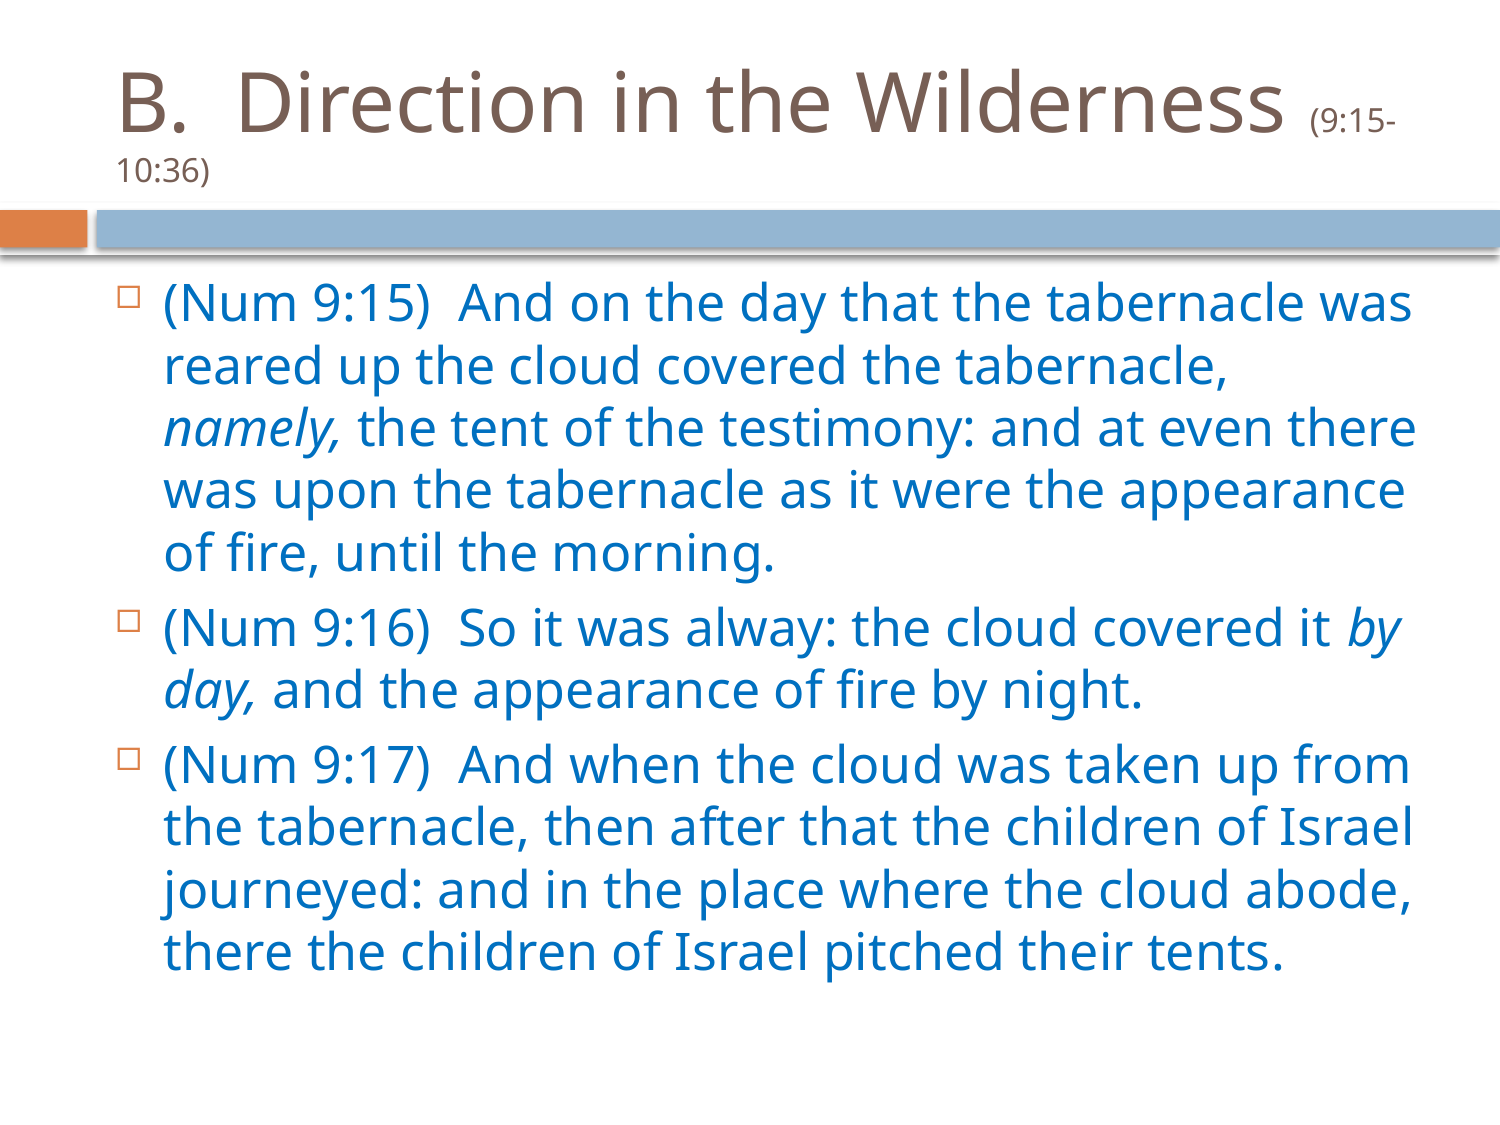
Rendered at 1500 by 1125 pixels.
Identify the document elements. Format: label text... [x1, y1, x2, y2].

title B. Direction in the Wilderness (9:15-10:36) [100, 37, 1438, 200]
list (Num 9:15) And on the day that the tabernacle was reared up the cloud covered the tabernacle, namely, the tent of the testimony: and at even there was upon the tabernacle as it were the appearance of fire, until the morning. (Num 9:16) So it was alway: the cloud covered it by day, and the appearance of fire by night. (Num 9:17) And when the cloud was taken up from the tabernacle, then after that the children of Israel journeyed: and in the place where the cloud abode, there the children of Israel pitched their tents. [100, 262, 1438, 1000]
